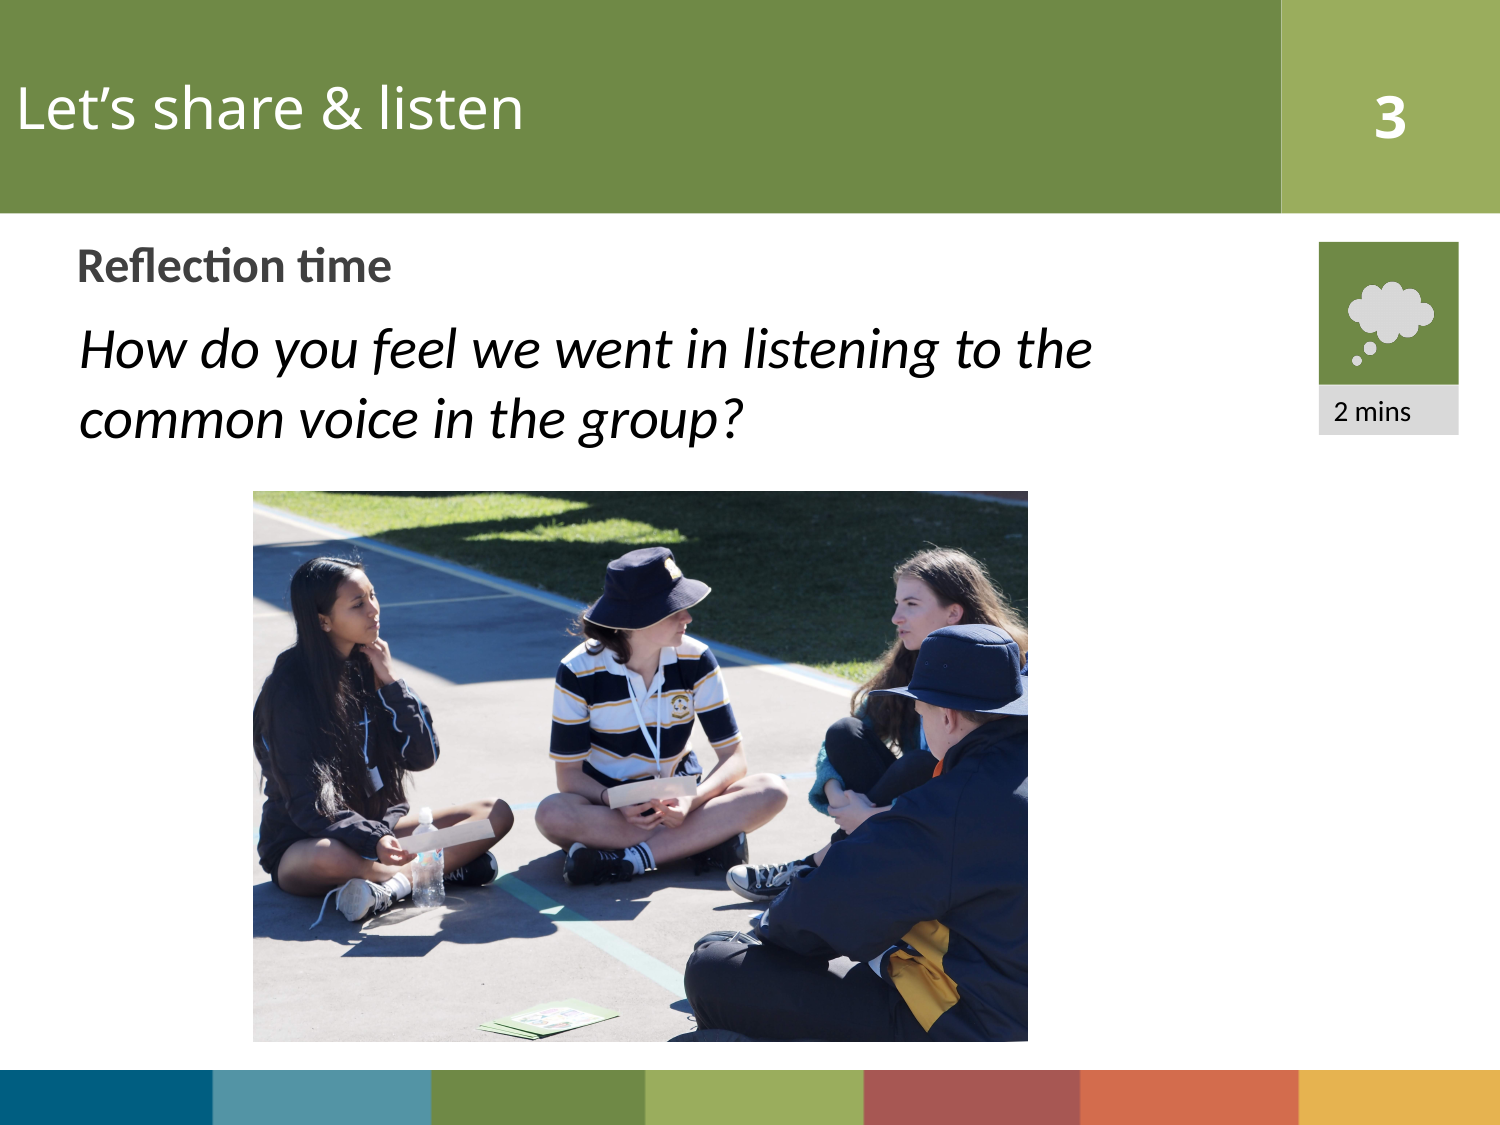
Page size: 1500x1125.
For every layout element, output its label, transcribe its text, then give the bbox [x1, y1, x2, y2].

text_box 2 mins [1318, 386, 1459, 435]
picture [213, 1070, 1500, 1125]
picture [1337, 267, 1445, 381]
text_box [1317, 241, 1460, 386]
text_box How do you feel we went in listening to the common voice in the group? [64, 302, 1300, 458]
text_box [0, 0, 1500, 214]
picture [253, 491, 1029, 1043]
list Reflection time [61, 231, 1312, 912]
